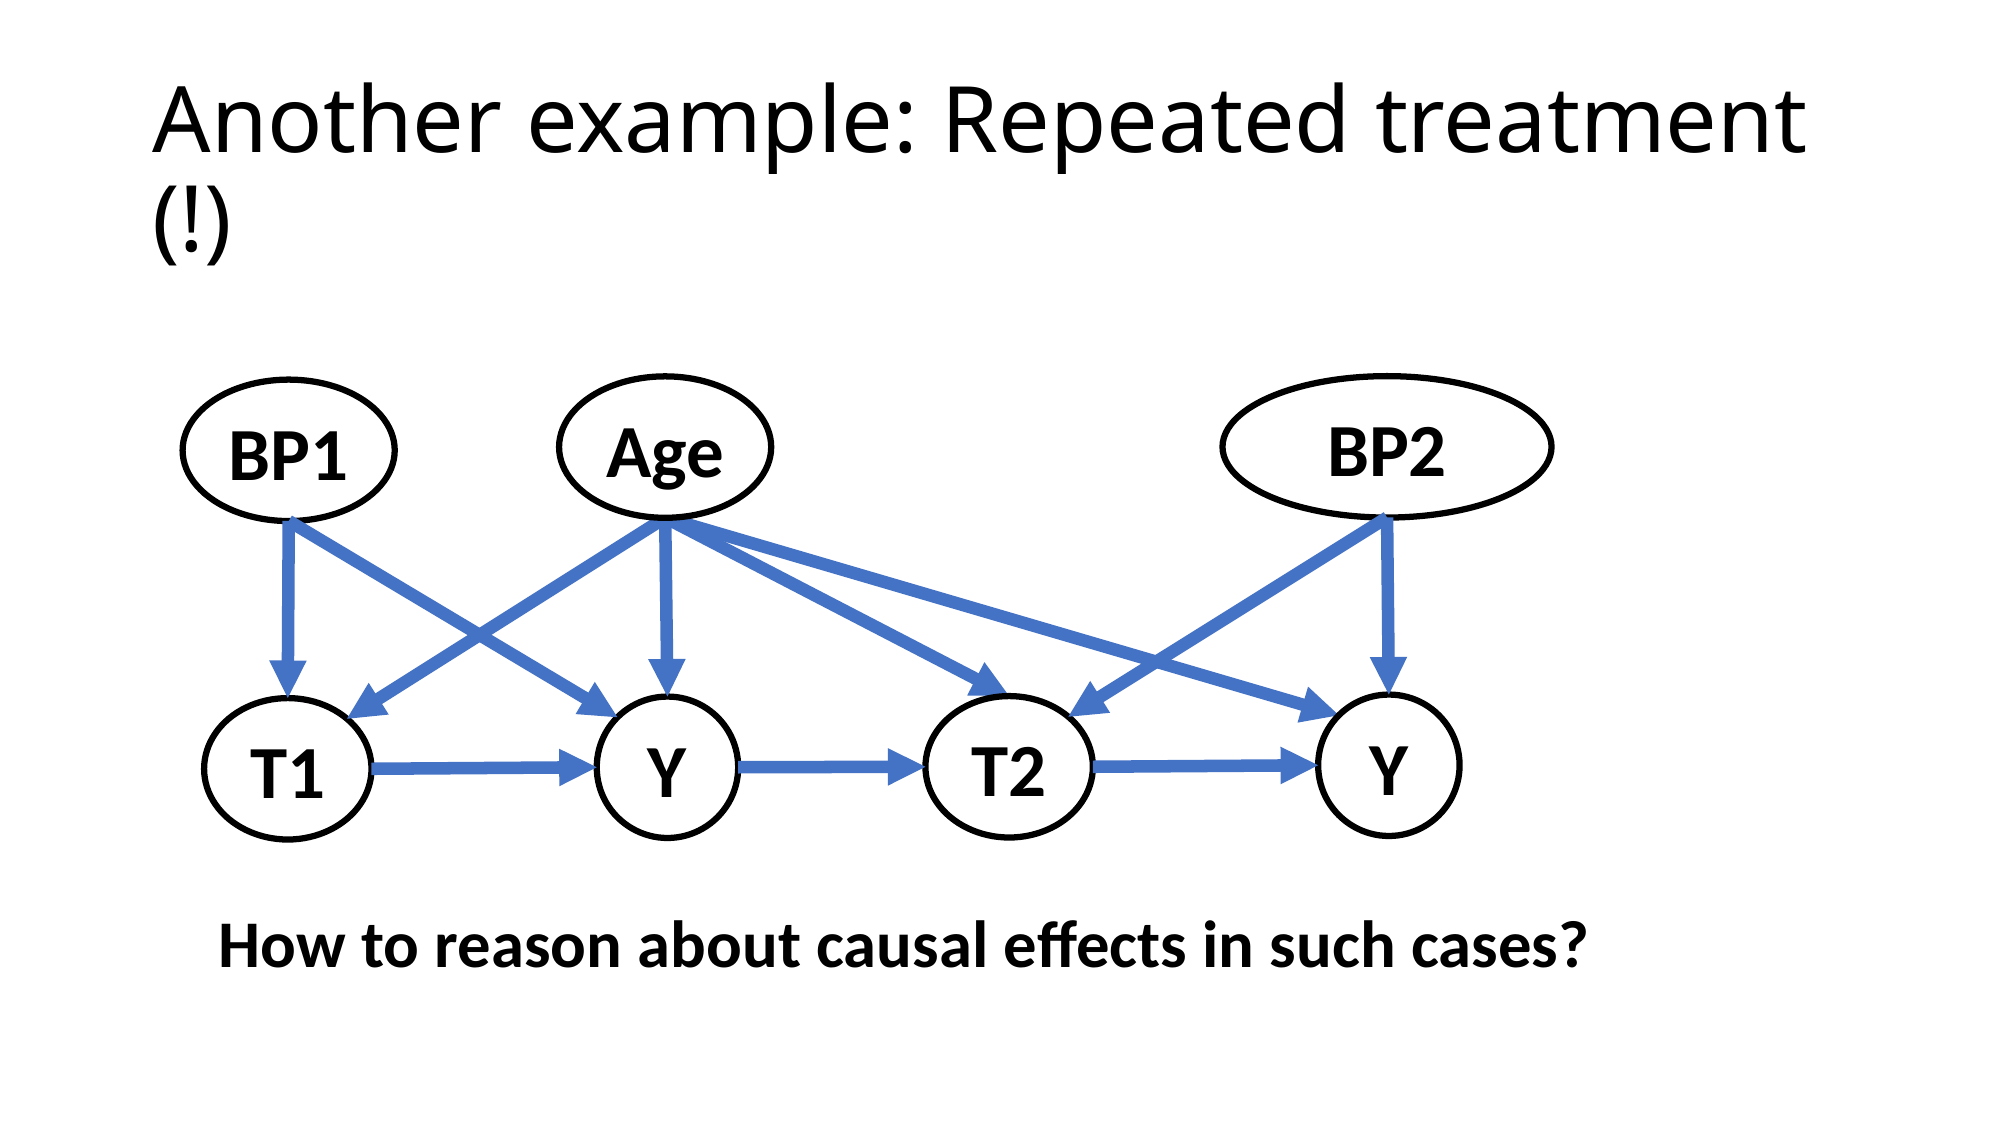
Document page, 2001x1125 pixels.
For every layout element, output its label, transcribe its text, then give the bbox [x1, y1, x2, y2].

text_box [668, 517, 1010, 697]
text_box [666, 517, 1068, 716]
text_box Y [1317, 693, 1461, 838]
text_box BP1 [181, 378, 396, 522]
text_box T2 [924, 716, 1094, 839]
text_box T1 [203, 697, 373, 841]
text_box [288, 521, 618, 718]
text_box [1068, 517, 1388, 717]
text_box Y [595, 716, 739, 840]
text_box Age [558, 375, 773, 517]
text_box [346, 517, 666, 719]
text_box How to reason about causal effects in such cases? [204, 893, 1644, 989]
title Another example: Repeated treatment (!) [137, 63, 1863, 281]
text_box BP2 [1221, 375, 1553, 519]
